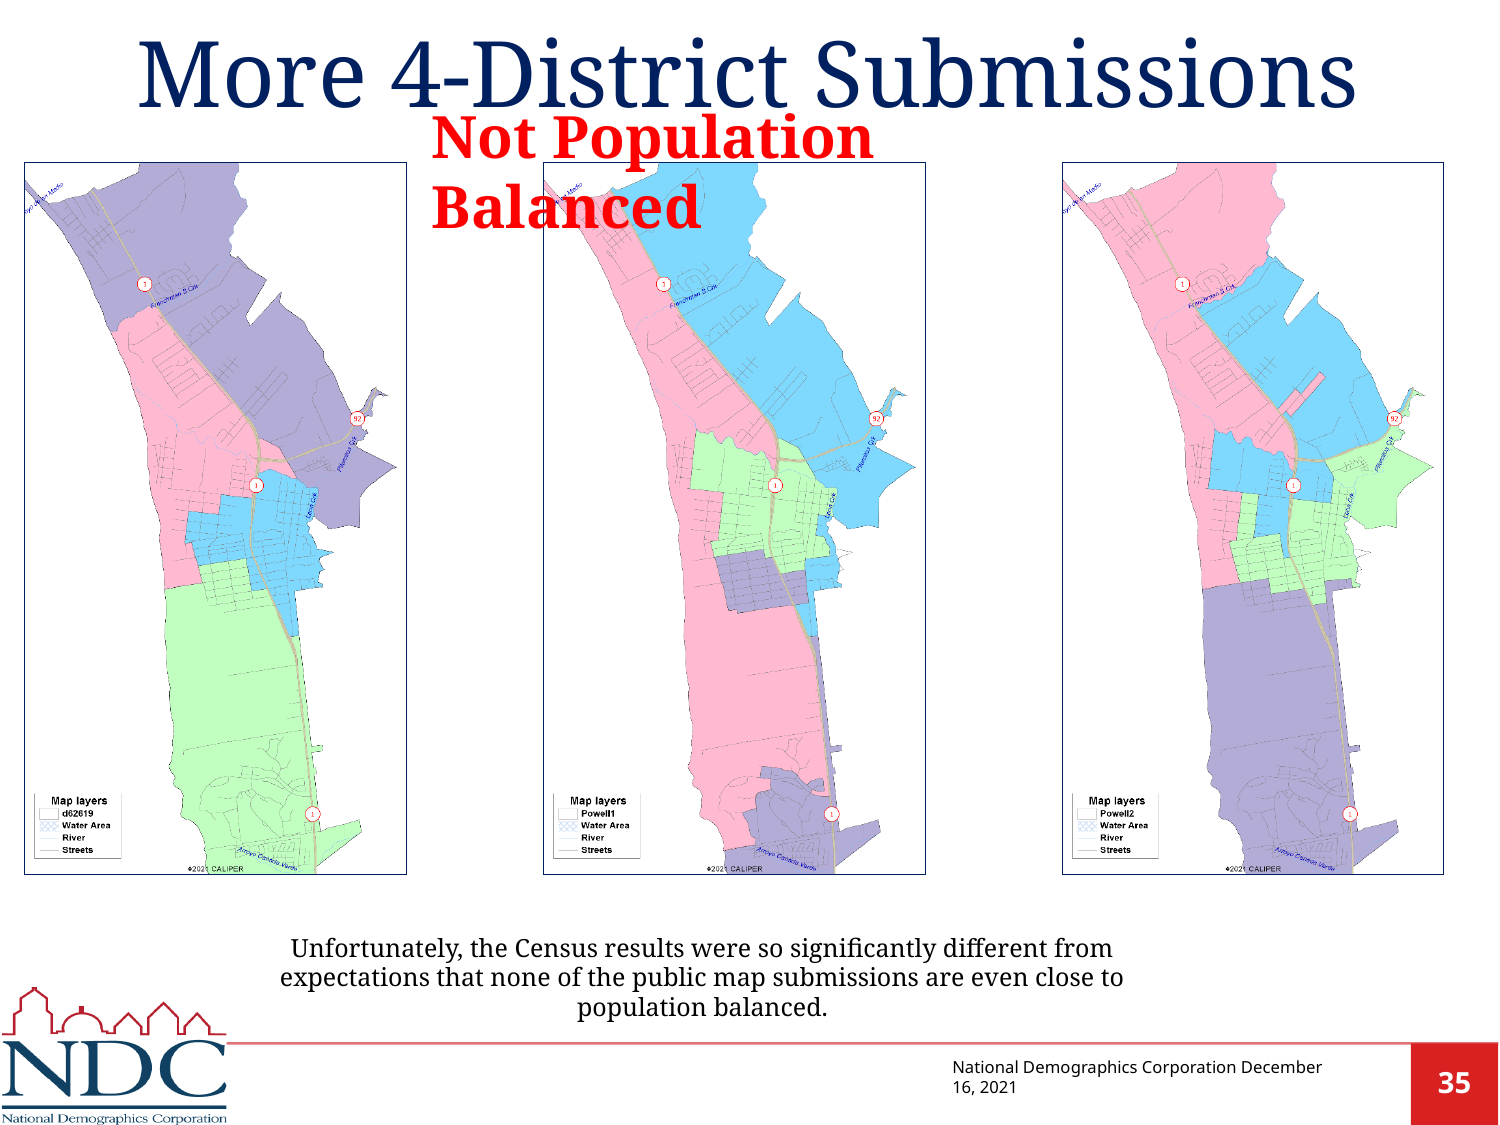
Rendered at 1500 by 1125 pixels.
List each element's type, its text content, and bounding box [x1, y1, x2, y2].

footer National Demographics Corporation December 16, 2021 [937, 1050, 1350, 1088]
title More 4-District Submissions [0, 0, 1497, 143]
text_box Unfortunately, the Census results were so significantly different from expectations that none of the public map submissions are even close to population balanced. [262, 924, 1143, 1030]
picture [1062, 162, 1445, 876]
text_box Not Population Balanced [417, 93, 1080, 248]
picture [24, 162, 407, 876]
picture [543, 162, 926, 876]
